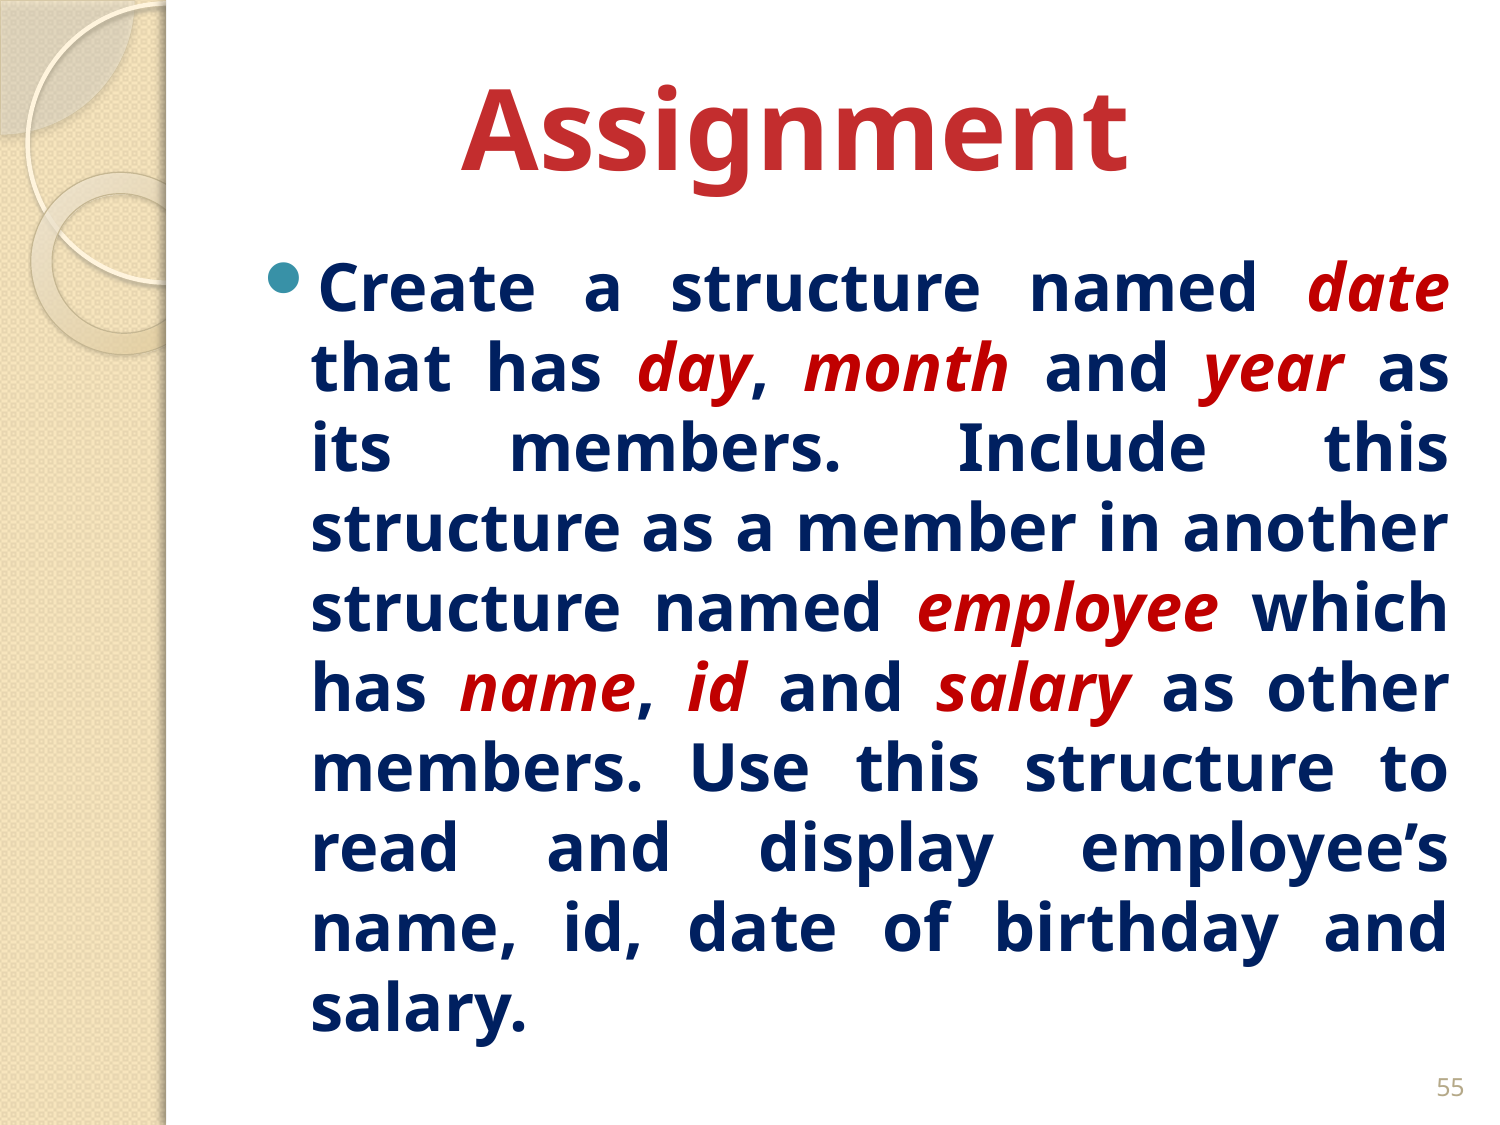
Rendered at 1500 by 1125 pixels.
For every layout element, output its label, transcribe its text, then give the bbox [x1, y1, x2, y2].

text_box Assignment [446, 49, 1146, 200]
list Create a structure named date that has day, month and year as its members. Include this structure as a member in another structure named employee which has name, id and salary as other members. Use this structure to read and display employee’s name, id, date of birthday and salary. [235, 237, 1466, 1025]
slide_number 55 [1413, 1034, 1488, 1113]
